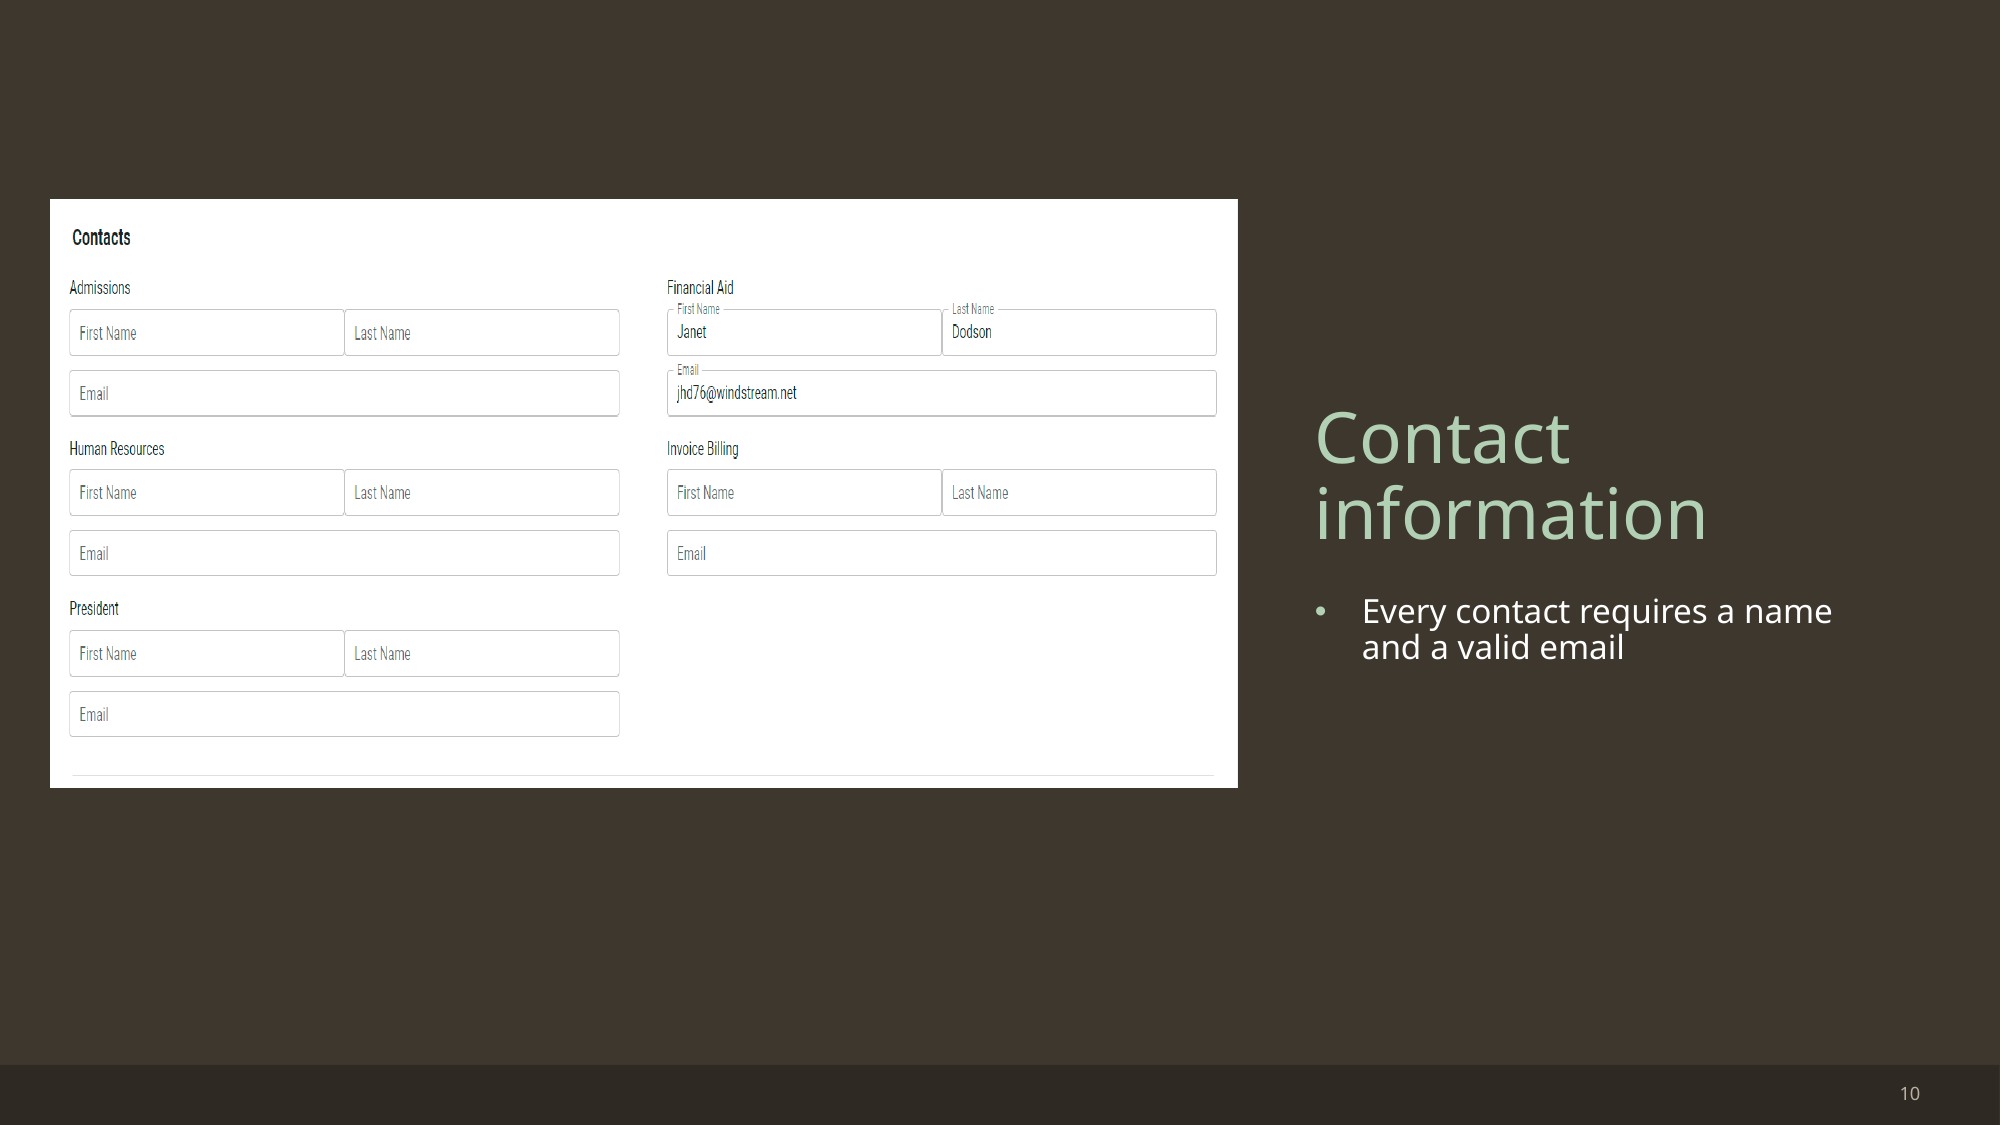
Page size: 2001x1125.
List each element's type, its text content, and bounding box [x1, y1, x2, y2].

list Every contact requires a name and a valid email [1299, 587, 1863, 888]
slide_number 10 [1862, 1074, 1936, 1113]
picture [49, 199, 1238, 788]
title Contact information [1299, 249, 1863, 563]
